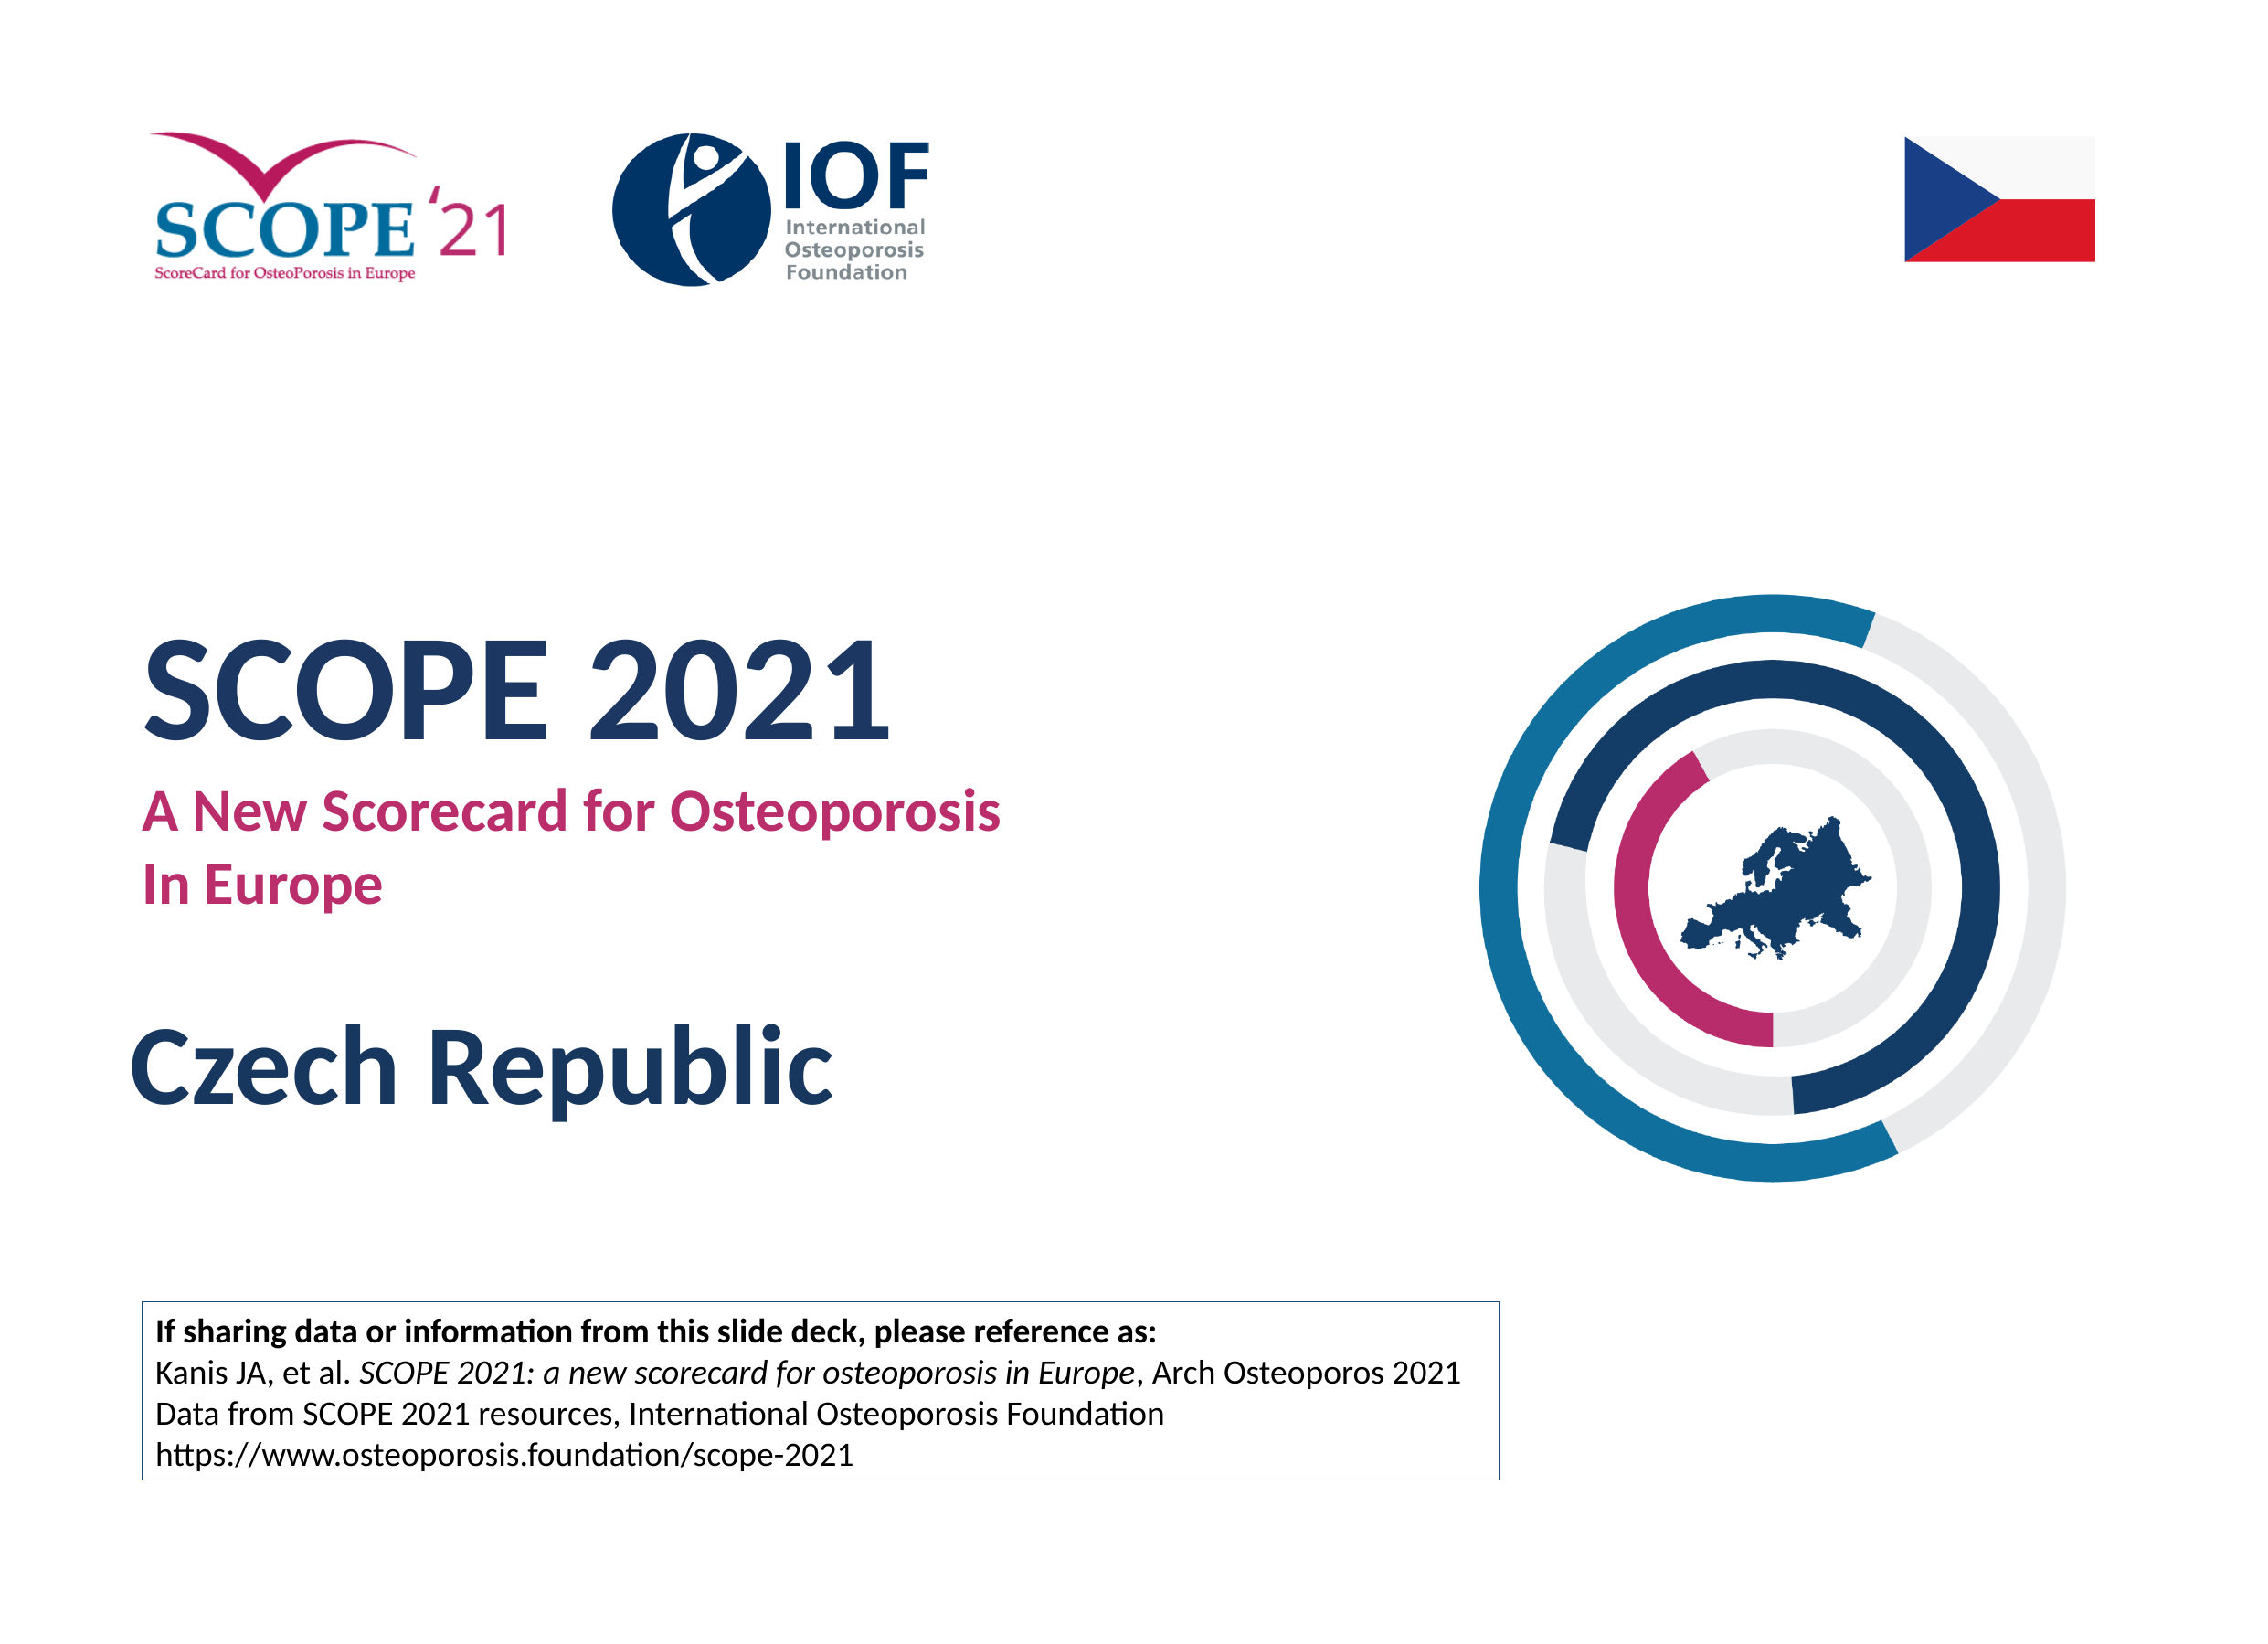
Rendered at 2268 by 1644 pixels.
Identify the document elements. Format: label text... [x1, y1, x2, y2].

text_box Czech Republic [117, 983, 1251, 1135]
picture [1395, 551, 2074, 1230]
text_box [1904, 136, 2096, 263]
text_box If sharing data or information from this slide deck, please reference as: Kanis JA, et al. SCOPE 2021: a new scorecard for osteoporosis in Europe, Arch Osteoporos 2021 Data from SCOPE 2021 resources, International Osteoporosis Foundation https://www.osteoporosis.foundation/scope-2021 [142, 1301, 1500, 1480]
picture [602, 71, 933, 397]
title SCOPE 2021 [142, 551, 1394, 770]
picture [101, 98, 549, 316]
subtitle A New Scorecard for Osteoporosis In Europe [142, 770, 1391, 937]
